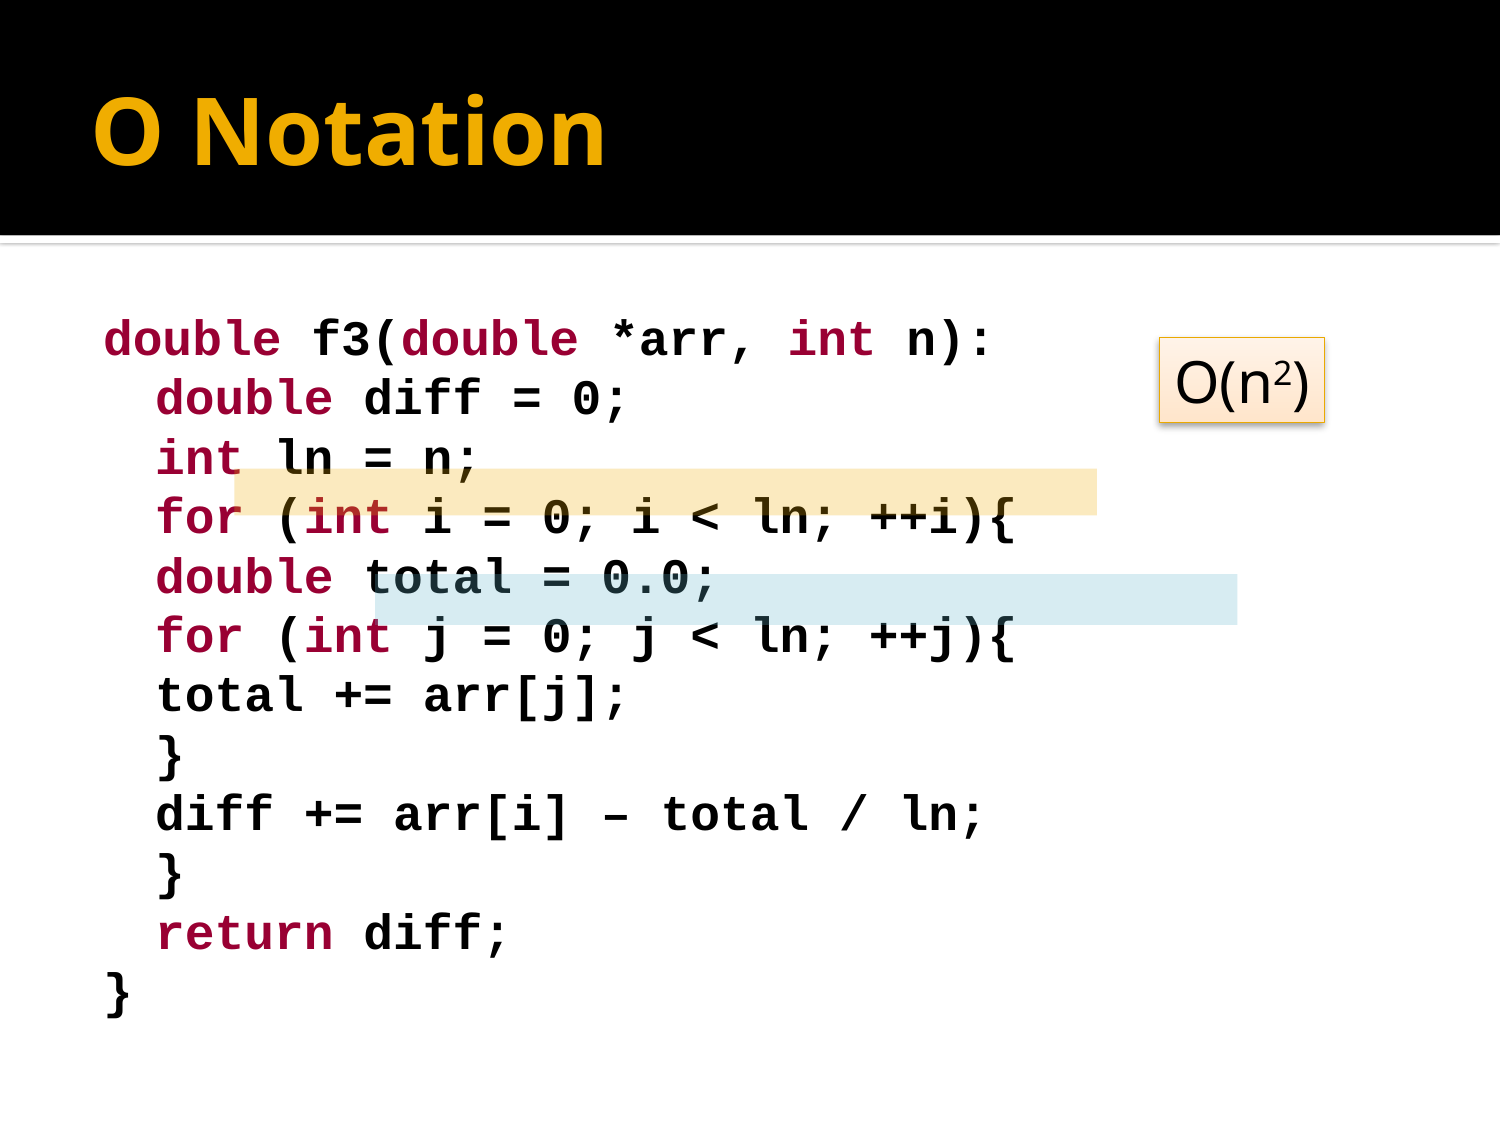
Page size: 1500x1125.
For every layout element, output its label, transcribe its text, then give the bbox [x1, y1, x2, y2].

text_box [234, 468, 1097, 516]
title O Notation [75, 25, 1425, 231]
text_box [375, 574, 1238, 625]
text_box O(n2) [1159, 337, 1325, 423]
list double f3(double *arr, int n): double diff = 0; int ln = n; for (int i = 0; i < ln; ++i){ double total = 0.0; for (int j = 0; j < ln; ++j){ total += arr[j]; } diff += arr[i] – total / ln; } return diff; } [75, 291, 1350, 1029]
